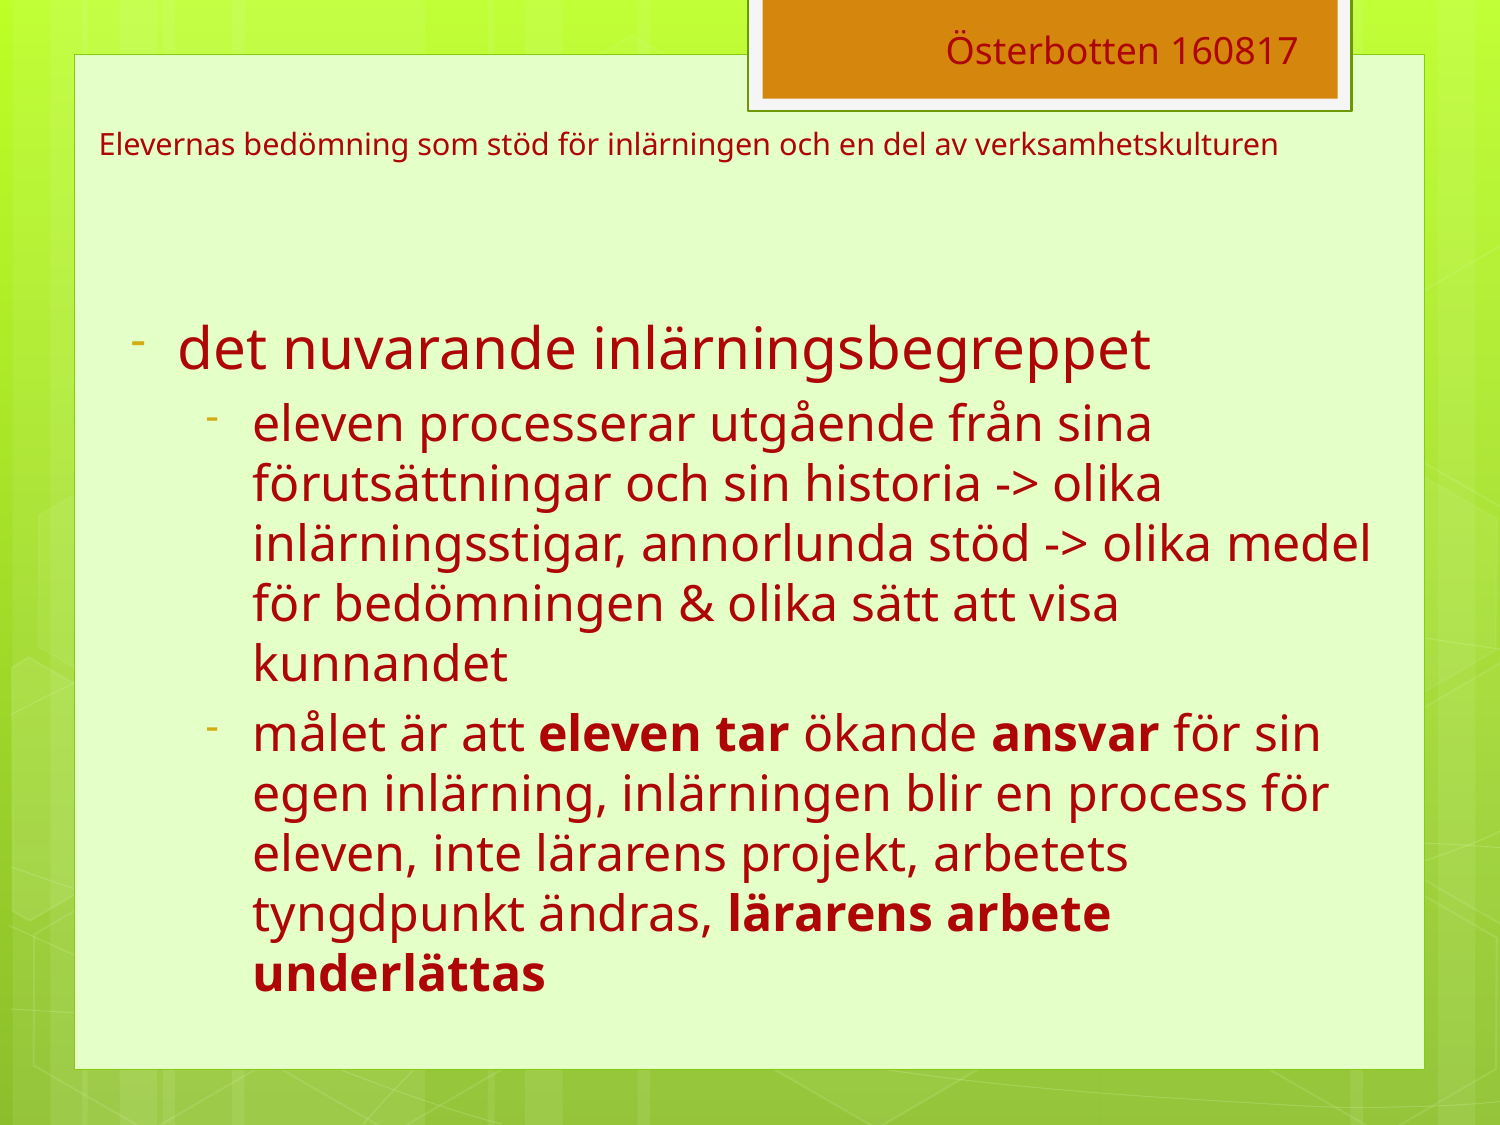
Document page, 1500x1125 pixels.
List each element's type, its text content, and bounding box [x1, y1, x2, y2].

text_box Österbotten 160817 [770, 19, 1324, 79]
title Elevernas bedömning som stöd för inlärningen och en del av verksamhetskulturen [83, 108, 1352, 169]
list det nuvarande inlärningsbegreppet eleven processerar utgående från sina förutsättningar och sin historia -> olika inlärningsstigar, annorlunda stöd -> olika medel för bedömningen & olika sätt att visa kunnandet målet är att eleven tar ökande ansvar för sin egen inlärning, inlärningen blir en process för eleven, inte lärarens projekt, arbetets tyngdpunkt ändras, lärarens arbete underlättas [115, 303, 1396, 1041]
